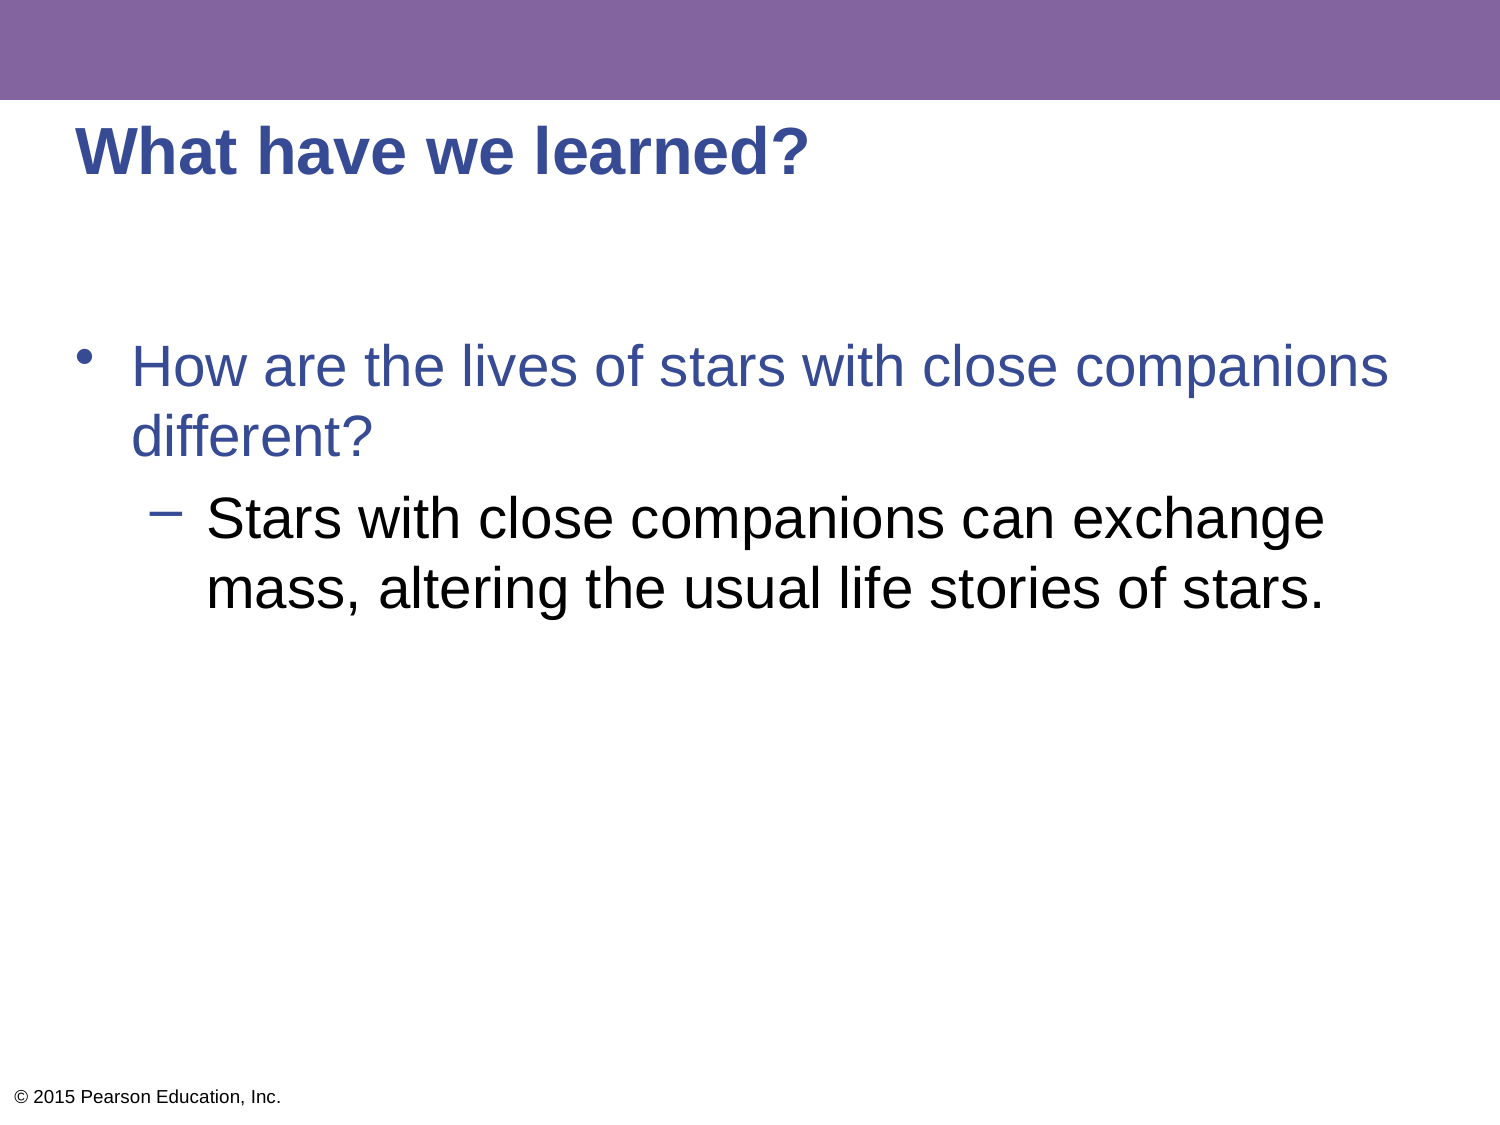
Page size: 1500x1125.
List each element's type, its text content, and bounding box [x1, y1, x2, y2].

title What have we learned? [0, 100, 1500, 196]
list How are the lives of stars with close companions different? Stars with close companions can exchange mass, altering the usual life stories of stars. [59, 321, 1410, 1085]
footer © 2015 Pearson Education, Inc. [14, 1084, 900, 1115]
